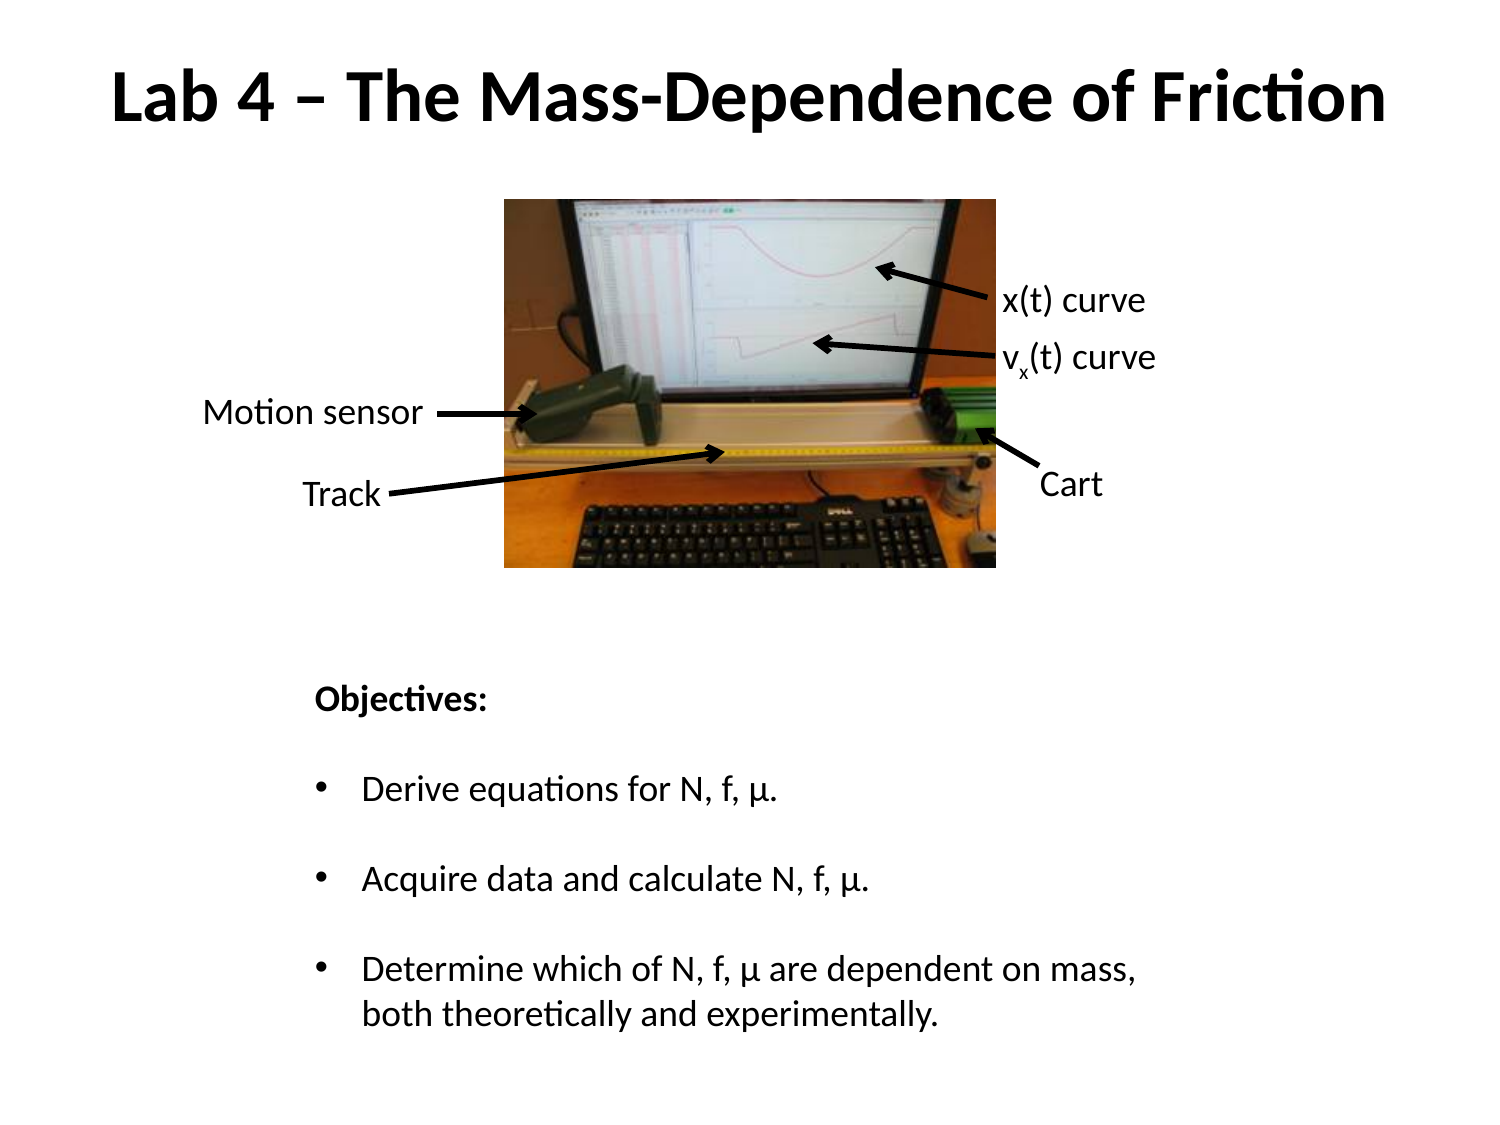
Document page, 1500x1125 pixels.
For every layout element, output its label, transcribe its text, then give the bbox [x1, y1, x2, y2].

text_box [812, 342, 996, 357]
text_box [187, 199, 1376, 568]
text_box Objectives: Derive equations for N, f, µ. Acquire data and calculate N, f, µ. Determine which of N, f, µ are dependent on mass, both theoretically and experimentally. [299, 666, 1194, 1087]
title Lab 4 – The Mass-Dependence of Friction [87, 0, 1413, 213]
